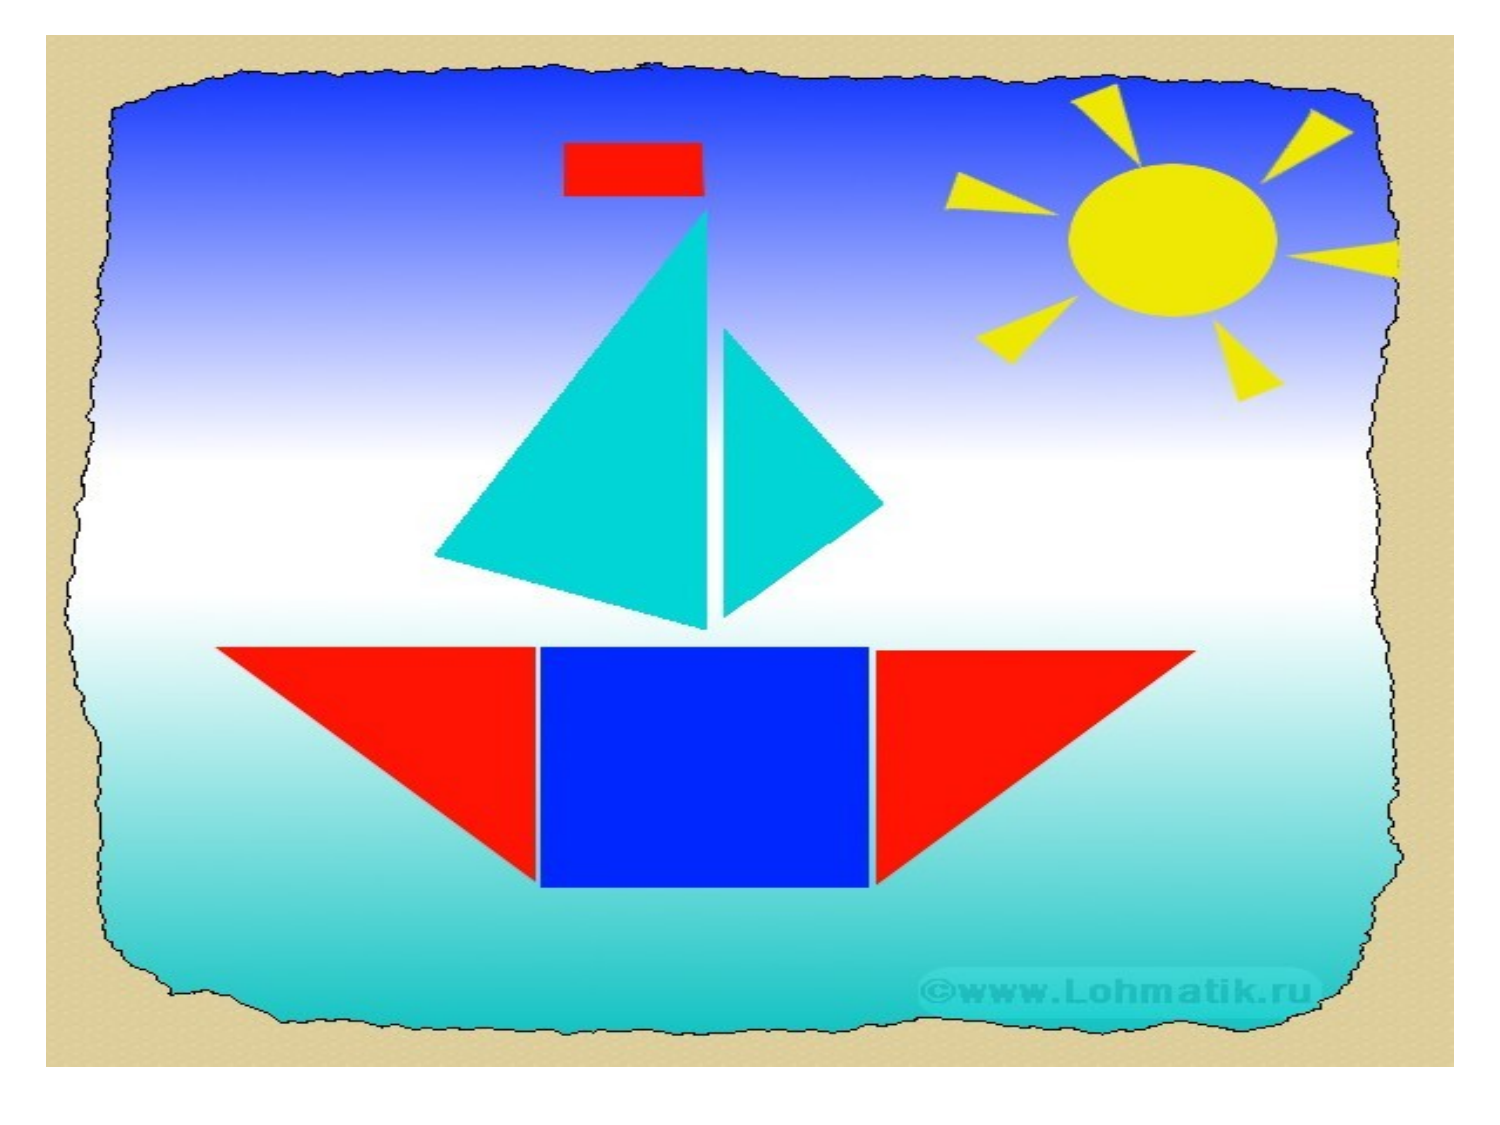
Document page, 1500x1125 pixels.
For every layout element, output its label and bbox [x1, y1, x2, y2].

picture [46, 34, 1454, 1067]
